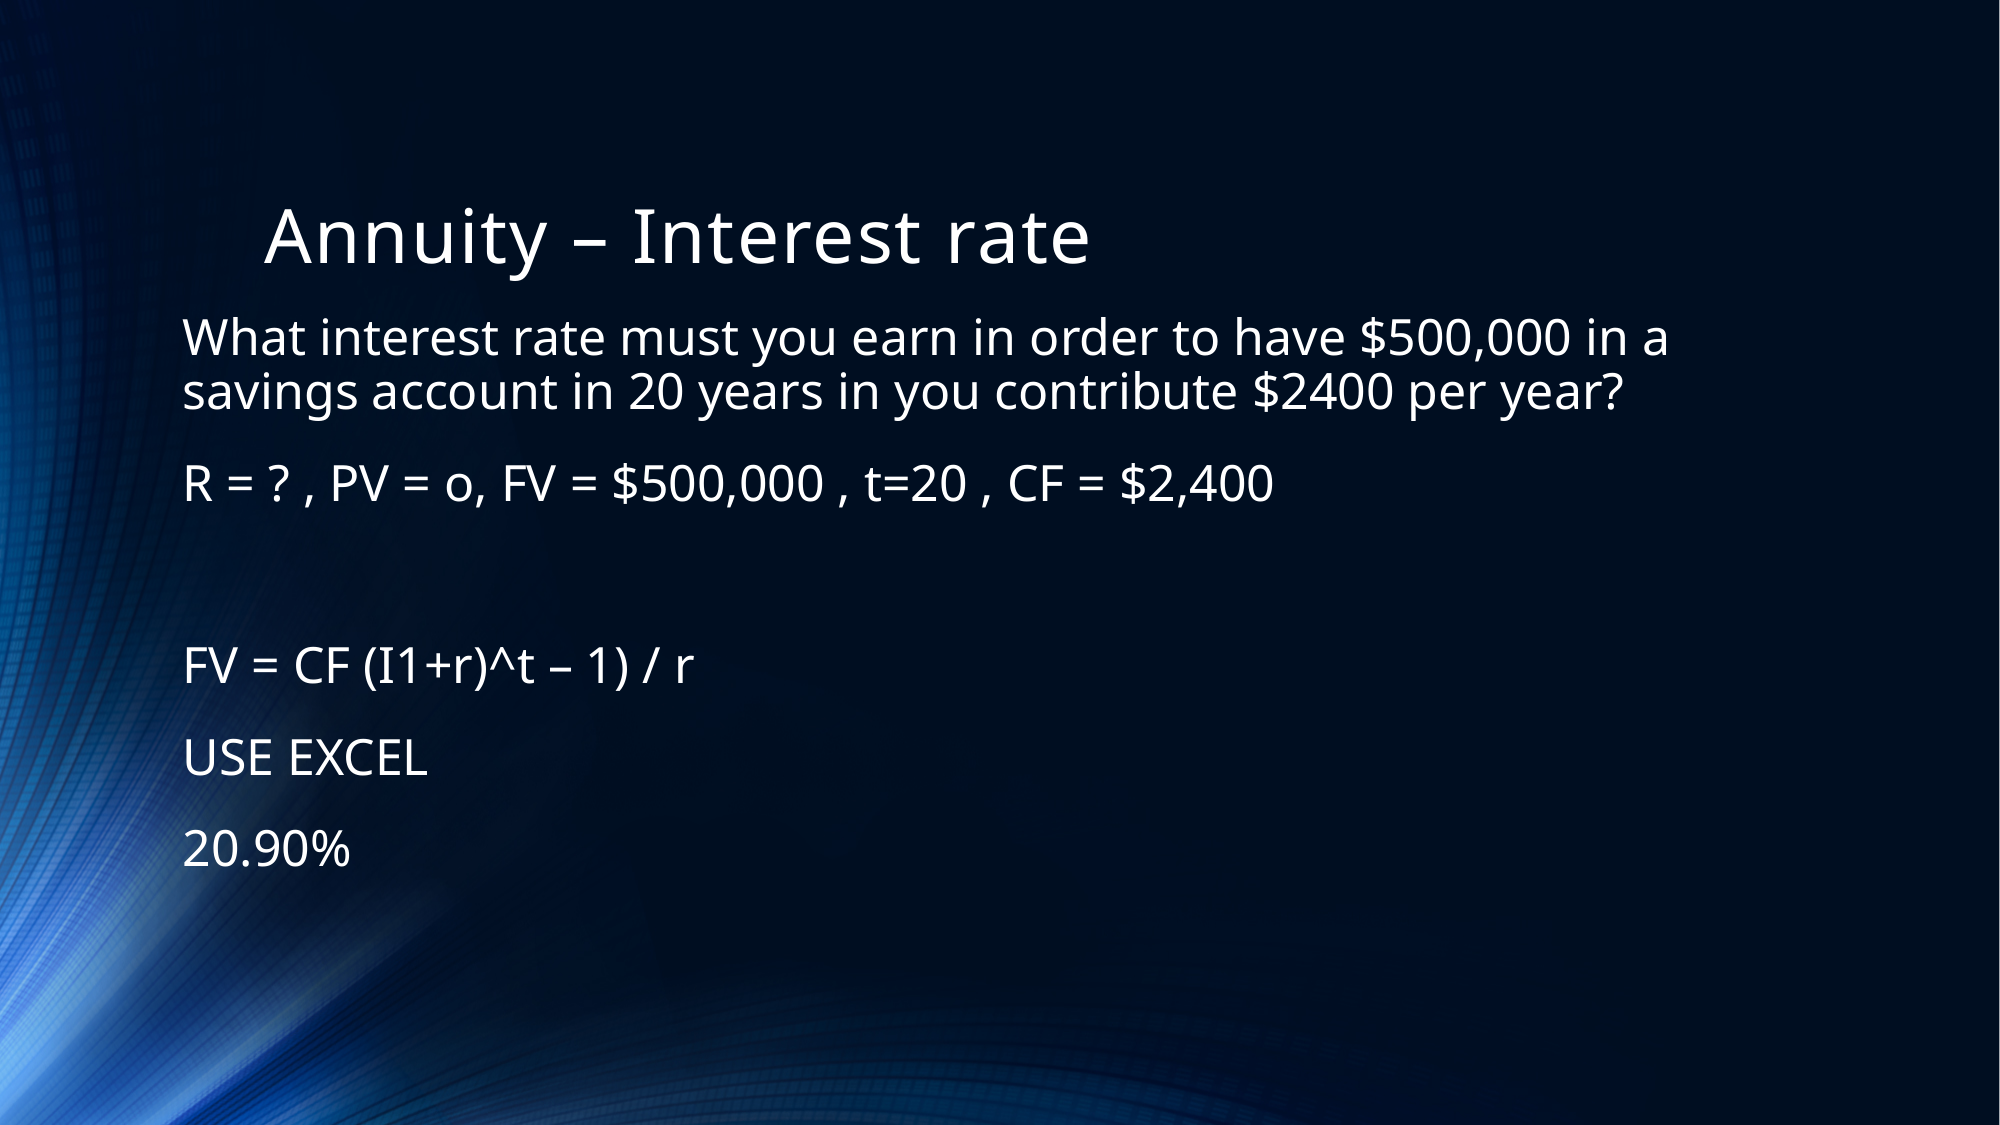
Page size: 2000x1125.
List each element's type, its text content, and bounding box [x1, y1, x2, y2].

list What interest rate must you earn in order to have $500,000 in a savings account in 20 years in you contribute $2400 per year? R = ? , PV = o, FV = $500,000 , t=20 , CF = $2,400 FV = CF (I1+r)^t – 1) / r USE EXCEL 20.90% [167, 304, 1762, 965]
picture [0, 0, 2000, 1125]
title Annuity – Interest rate [249, 62, 1750, 288]
